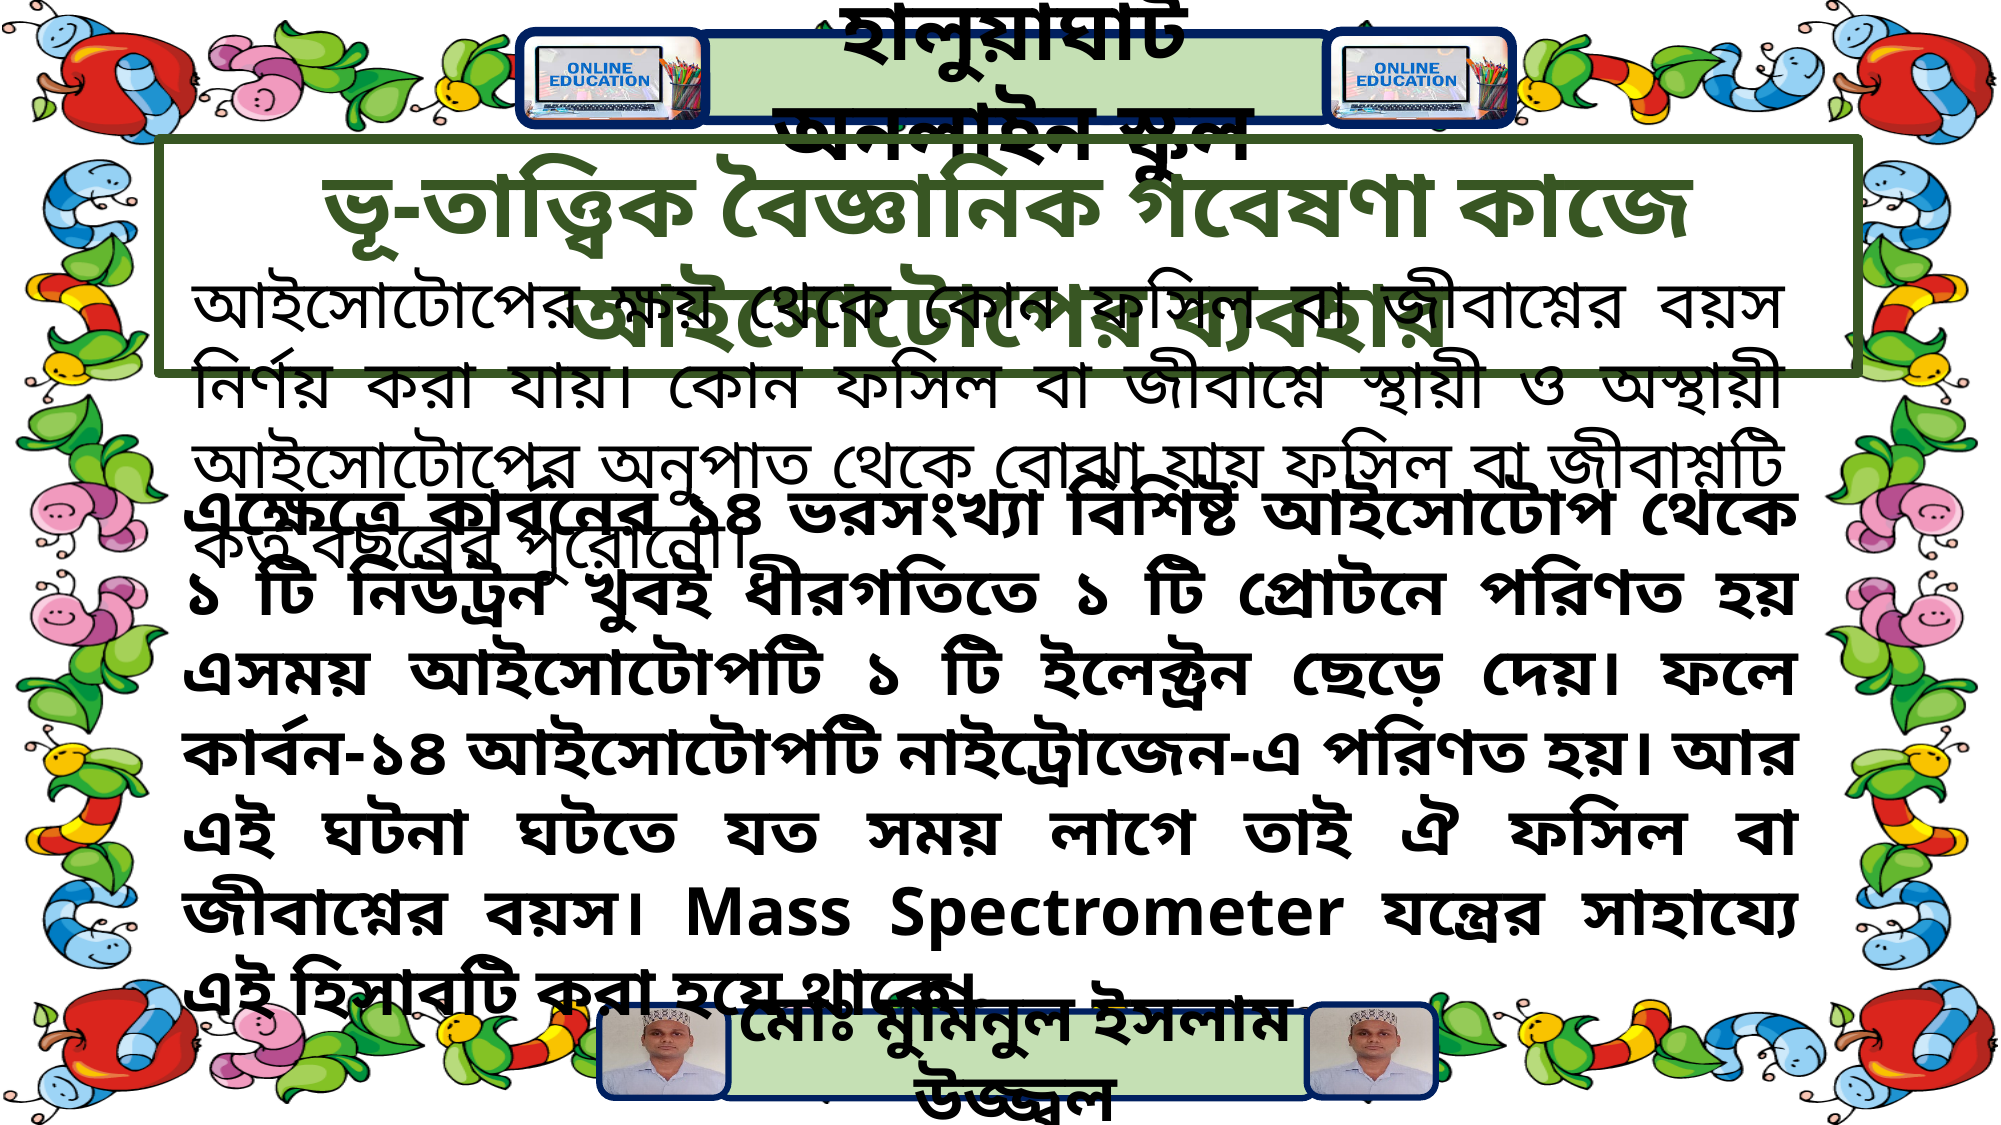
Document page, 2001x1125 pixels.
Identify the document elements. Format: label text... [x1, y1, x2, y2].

picture [1050, 17, 1063, 29]
picture [970, 17, 995, 29]
picture [825, 126, 835, 138]
picture [1042, 1113, 1051, 1121]
picture [1130, 17, 1145, 29]
picture [1039, 1102, 1051, 1110]
picture [905, 17, 960, 29]
picture [1025, 17, 1039, 29]
text_box আইসোটোপের ক্ষয় থেকে কোন ফসিল বা জীবাশ্নের বয়স নির্ণয় করা যায়। কোন ফসিল বা জীবাশ্নে স্থায়ী ও অস্থায়ী আইসোটোপের অনুপাত থেকে বোঝা যায় ফসিল বা জীবাশ্নটি কত বছরের পুরোনো। [176, 306, 1801, 535]
picture [1089, 126, 1130, 138]
picture [943, 133, 952, 138]
picture [920, 132, 933, 138]
picture [988, 126, 1028, 138]
picture [860, 17, 894, 29]
picture [1332, 36, 1507, 119]
picture [877, 126, 888, 133]
picture [963, 126, 977, 138]
picture [994, 17, 1014, 29]
picture [1008, 1102, 1031, 1114]
picture [899, 126, 913, 138]
picture [1171, 126, 1196, 138]
picture [787, 126, 817, 138]
picture [1203, 132, 1216, 138]
picture [846, 126, 863, 138]
picture [1310, 1008, 1432, 1094]
picture [1067, 126, 1078, 133]
picture [2, 0, 1998, 1125]
picture [1136, 130, 1150, 138]
picture [1036, 126, 1053, 138]
picture [978, 1102, 999, 1110]
picture [525, 37, 700, 119]
text_box এক্ষেত্রে কার্বনের ১৪ ভরসংখ্যা বিশিষ্ট আইসোটোপ থেকে ১ টি নিউট্রন খুবই ধীরগতিতে ১ টি প্রোটনে পরিণত হয় এসময় আইসোটোপটি ১ টি ইলেক্ট্রন ছেড়ে দেয়। ফলে কার্বন-১৪ আইসোটোপটি নাইট্রোজেন-এ পরিণত হয়। আর এই ঘটনা ঘটতে যত সময় লাগে তাই ঐ ফসিল বা জীবাশ্নের বয়স। Mass Spectrometer যন্ত্রের সাহায্যে এই হিসাবটি করা হয়ে থাকে। [167, 535, 1815, 962]
picture [1226, 133, 1235, 138]
picture [928, 1102, 952, 1112]
picture [603, 1009, 725, 1094]
picture [1105, 17, 1119, 29]
text_box ভূ-তাত্ত্বিক বৈজ্ঞানিক গবেষণা কাজে আইসোটোপের ব্যবহার [159, 138, 1858, 374]
picture [1072, 17, 1094, 29]
